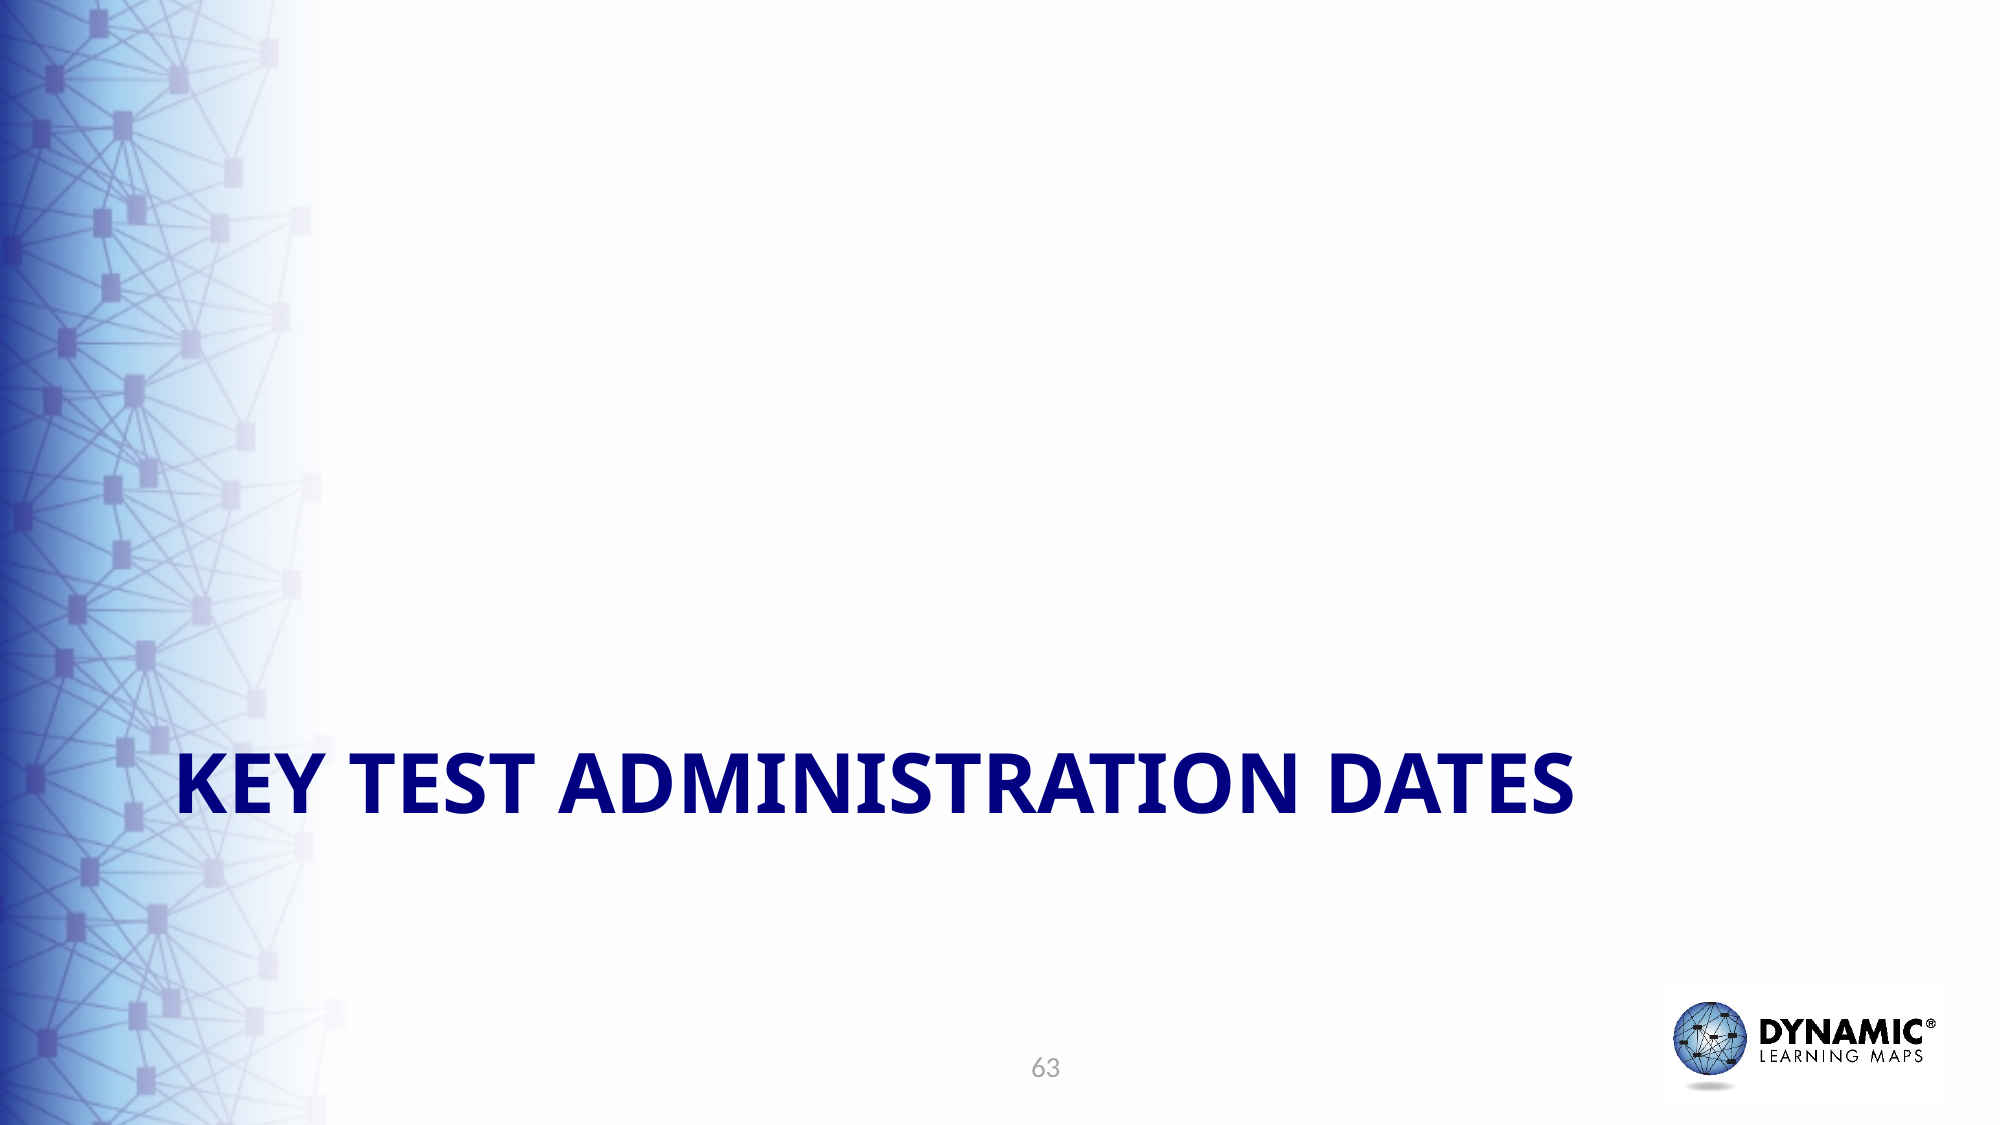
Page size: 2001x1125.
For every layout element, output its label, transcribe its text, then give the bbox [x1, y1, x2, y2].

picture [0, 0, 2000, 1125]
title Key Test Administration Dates [157, 722, 1858, 947]
